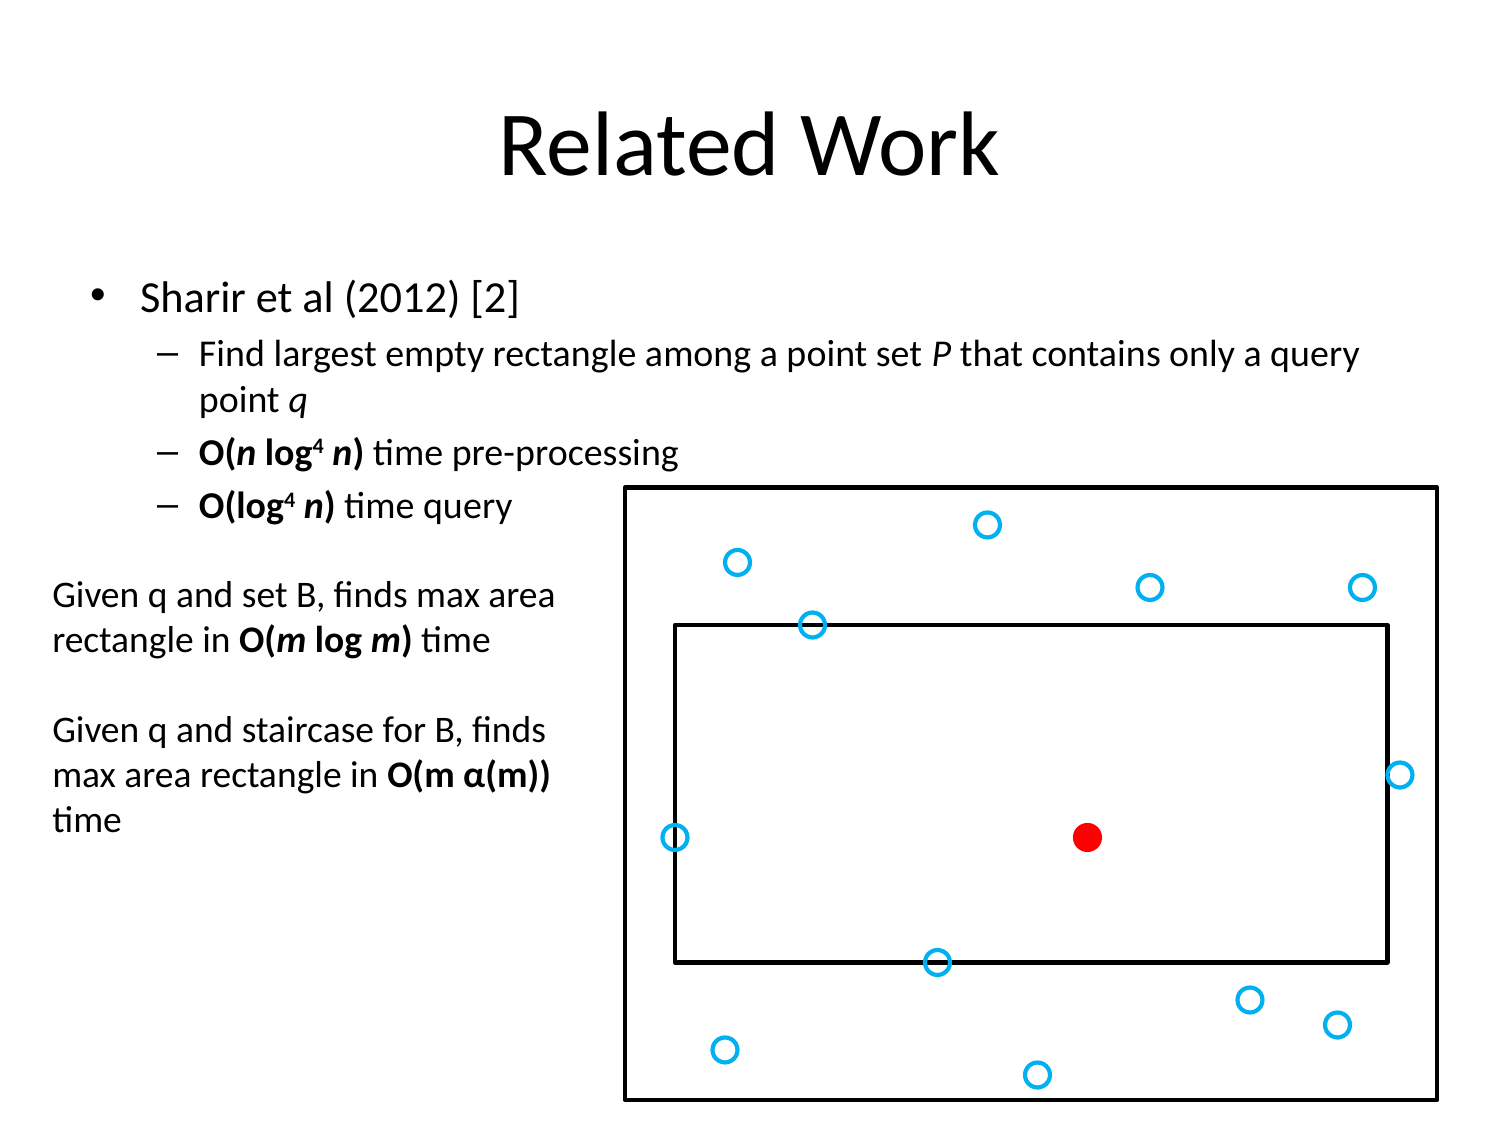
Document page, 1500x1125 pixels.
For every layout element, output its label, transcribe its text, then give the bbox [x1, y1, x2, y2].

text_box Given q and set B, finds max area rectangle in O(m log m) time Given q and staircase for B, finds max area rectangle in O(m α(m)) time [37, 562, 575, 893]
list Sharir et al (2012) [2] Find largest empty rectangle among a point set P that contains only a query point q O(n log4 n) time pre-processing O(log4 n) time query [75, 260, 1425, 536]
title Related Work [75, 45, 1425, 233]
text_box [623, 485, 1439, 1102]
